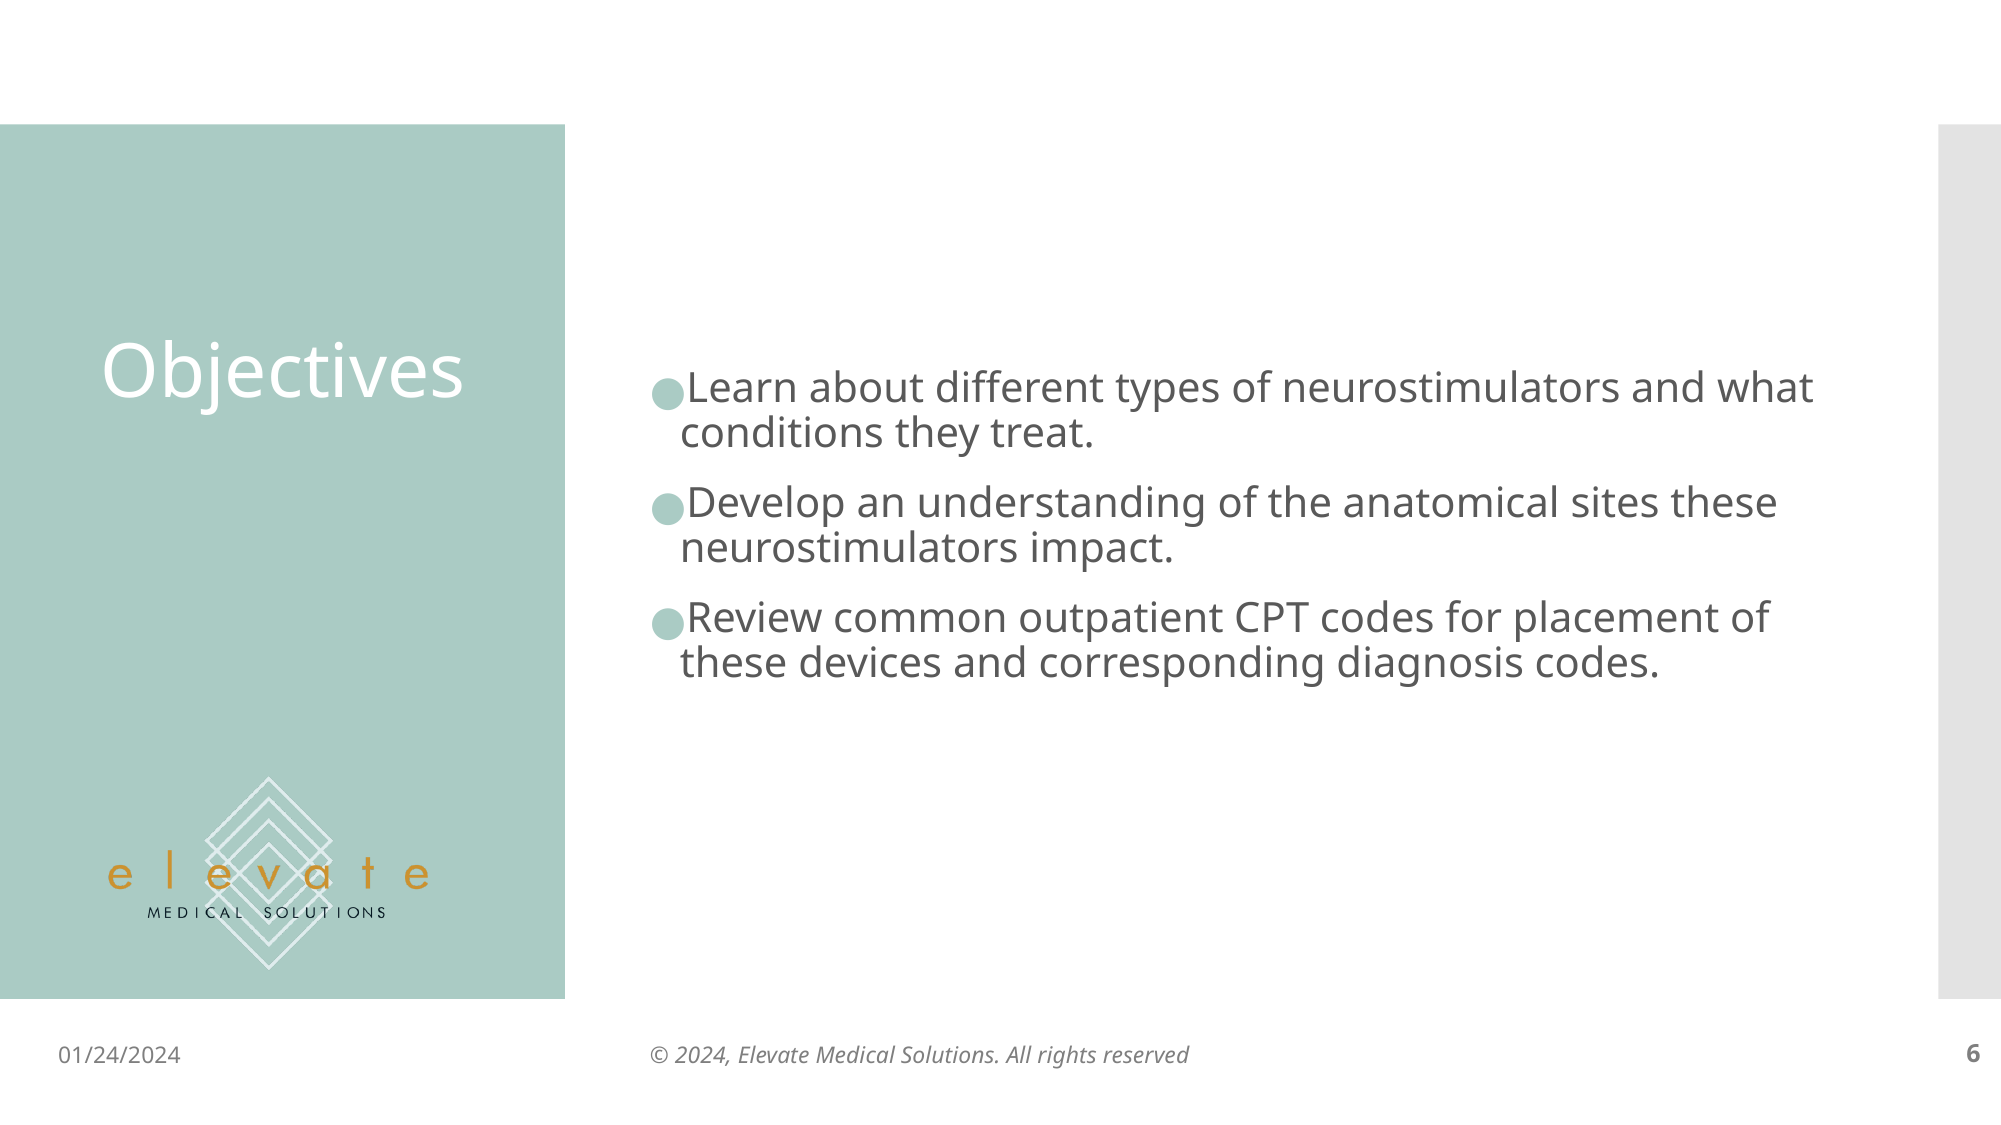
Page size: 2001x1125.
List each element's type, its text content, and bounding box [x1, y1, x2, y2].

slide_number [43, 1024, 493, 1085]
footer © 2024, Elevate Medical Solutions. All rights reserved [634, 1024, 1605, 1085]
picture [95, 764, 441, 982]
slide_number ‹#› [1744, 1024, 1996, 1085]
title Objectives [41, 184, 525, 563]
list Learn about different types of neurostimulators and what conditions they treat. Develop an understanding of the anatomical sites these neurostimulators impact. Review common outpatient CPT codes for placement of these devices and corresponding diagnosis codes. [634, 141, 1835, 982]
